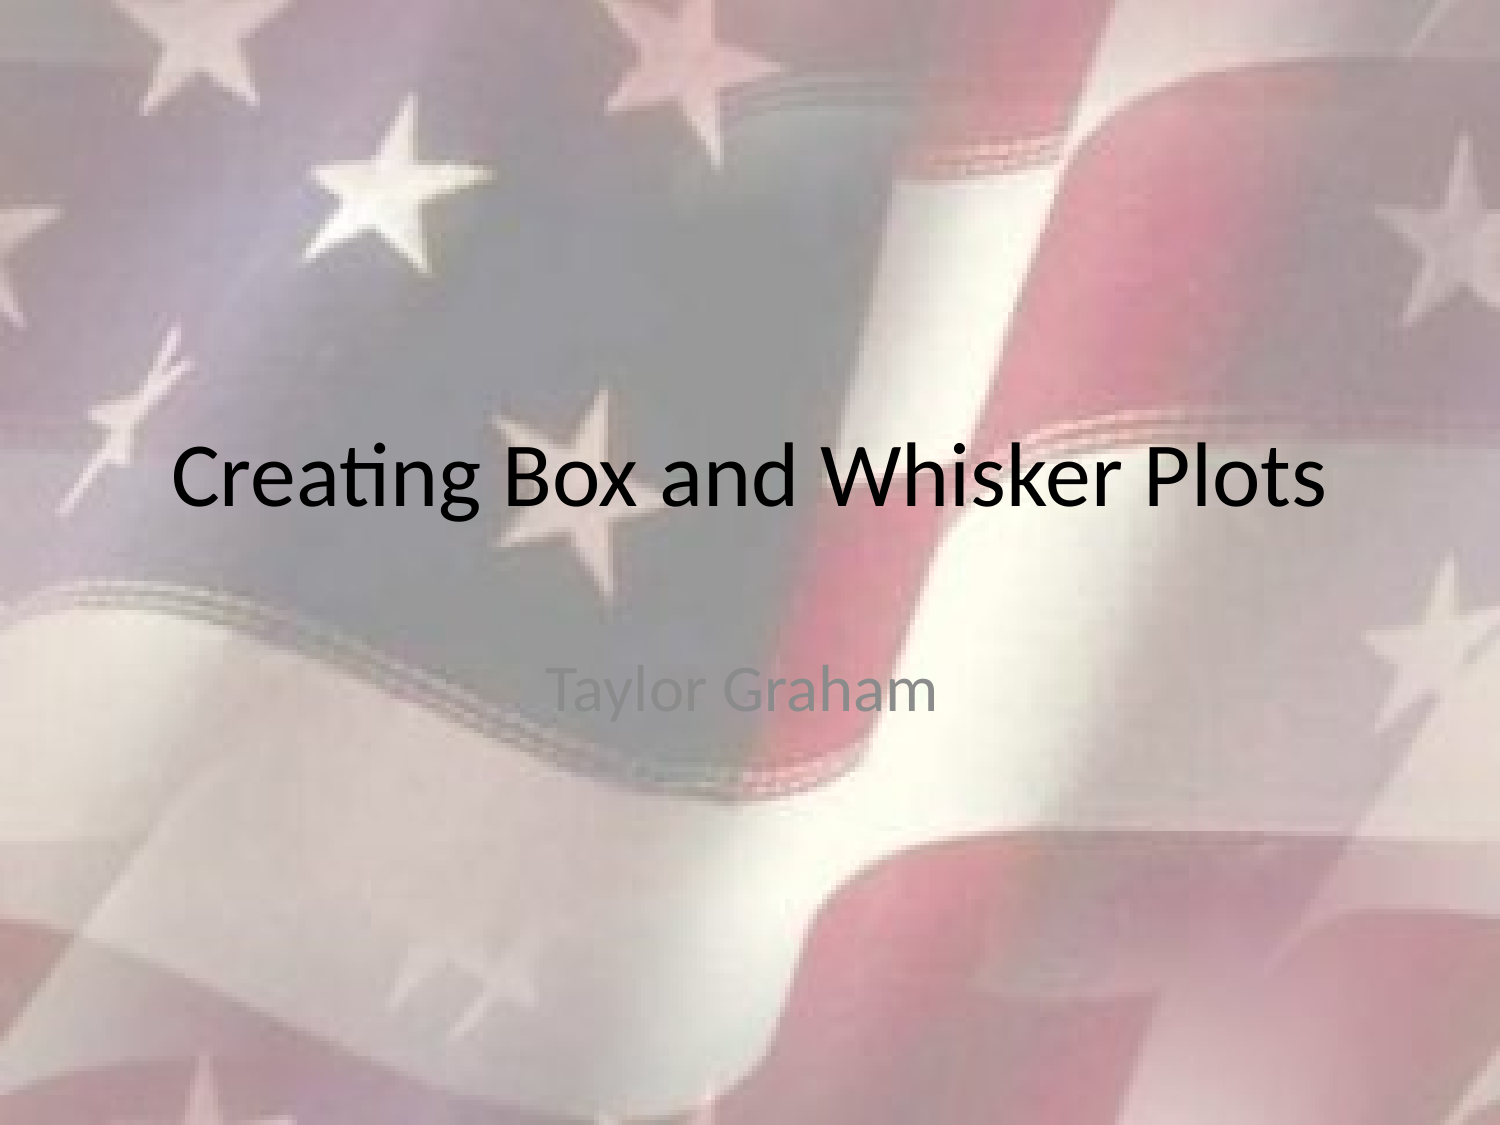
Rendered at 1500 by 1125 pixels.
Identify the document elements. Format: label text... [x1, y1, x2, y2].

subtitle Taylor Graham [225, 637, 1275, 925]
picture [0, 0, 1500, 1125]
title Creating Box and Whisker Plots [112, 349, 1388, 591]
